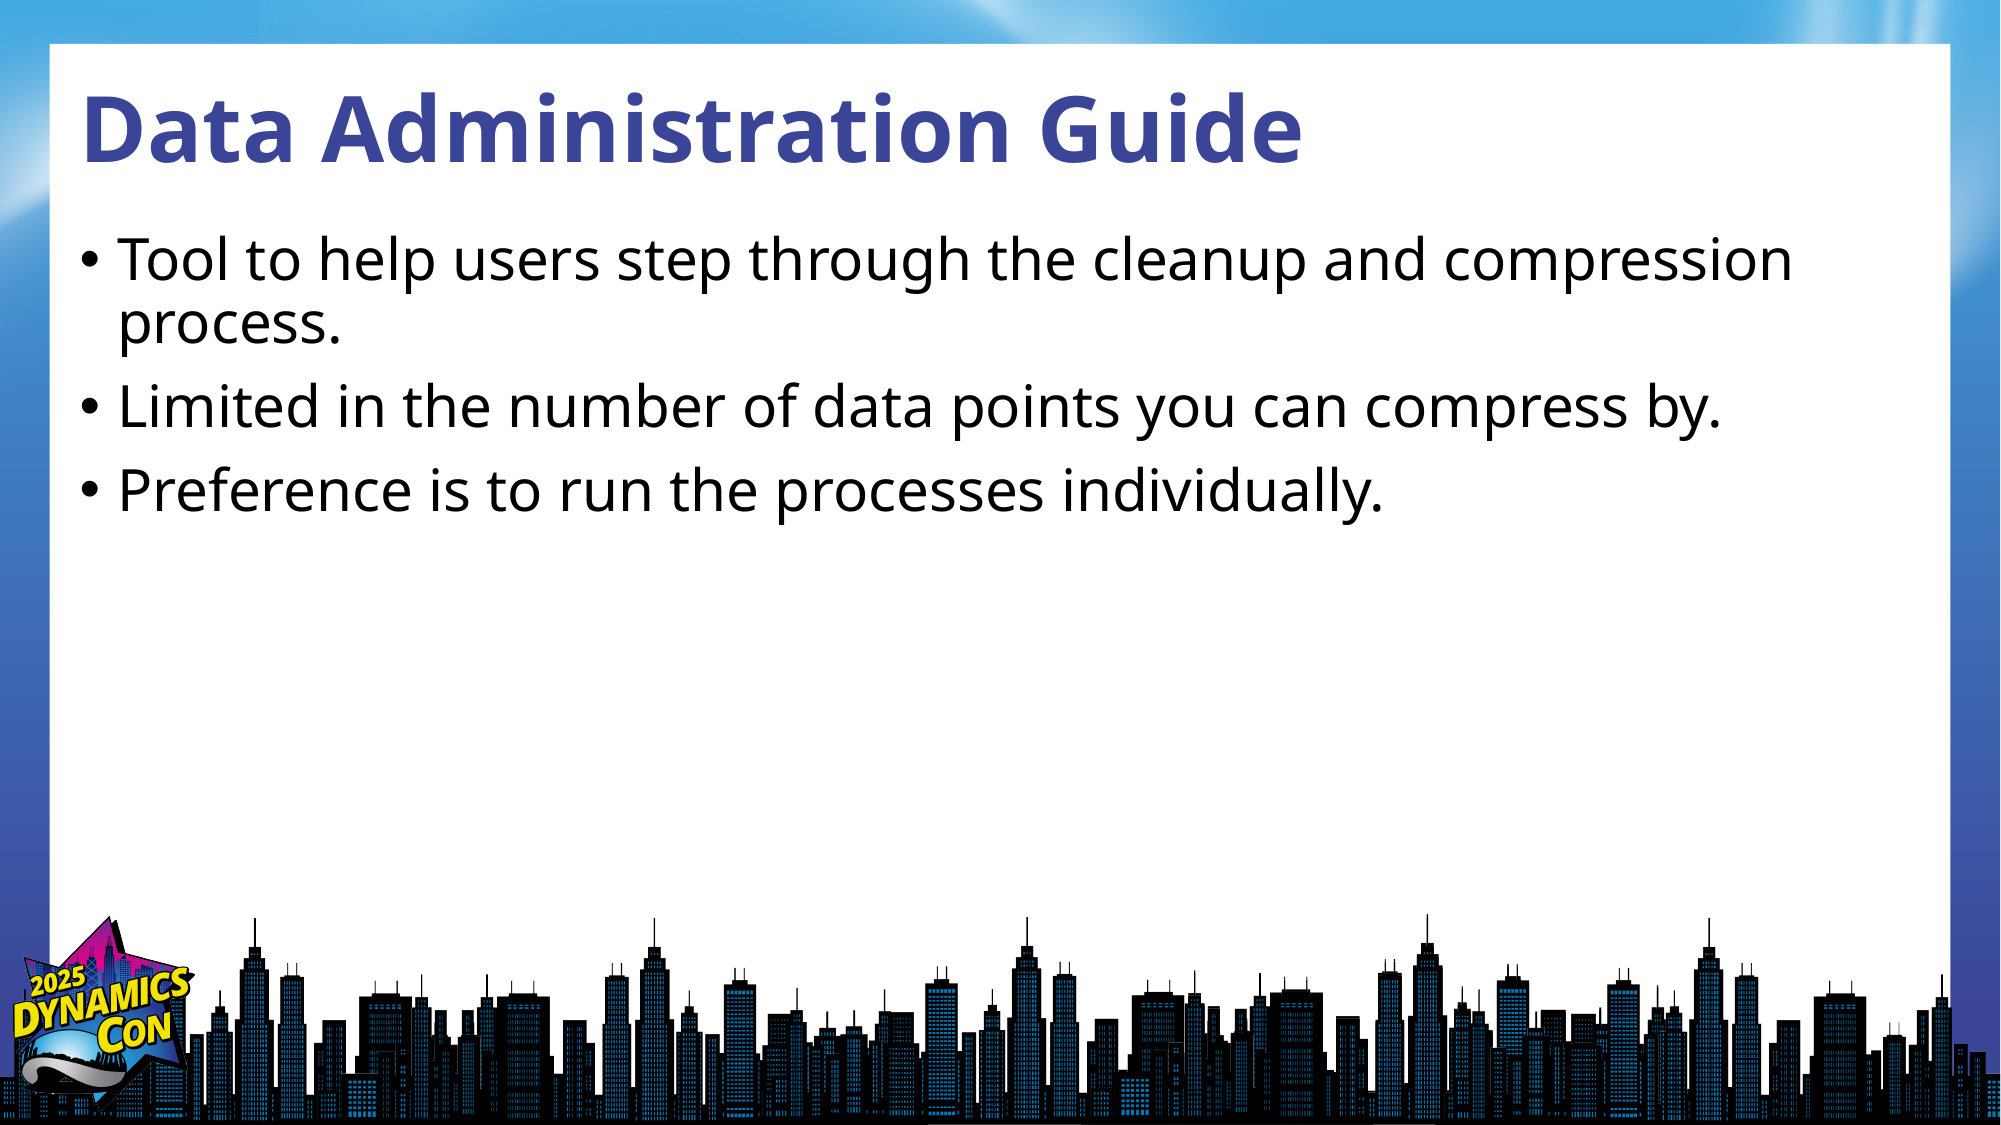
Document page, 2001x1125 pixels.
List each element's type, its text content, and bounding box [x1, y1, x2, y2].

list Tool to help users step through the cleanup and compression process. Limited in the number of data points you can compress by. Preference is to run the processes individually. [64, 222, 1932, 945]
picture [0, 0, 2001, 1125]
title Data Administration Guide [64, 60, 1932, 205]
